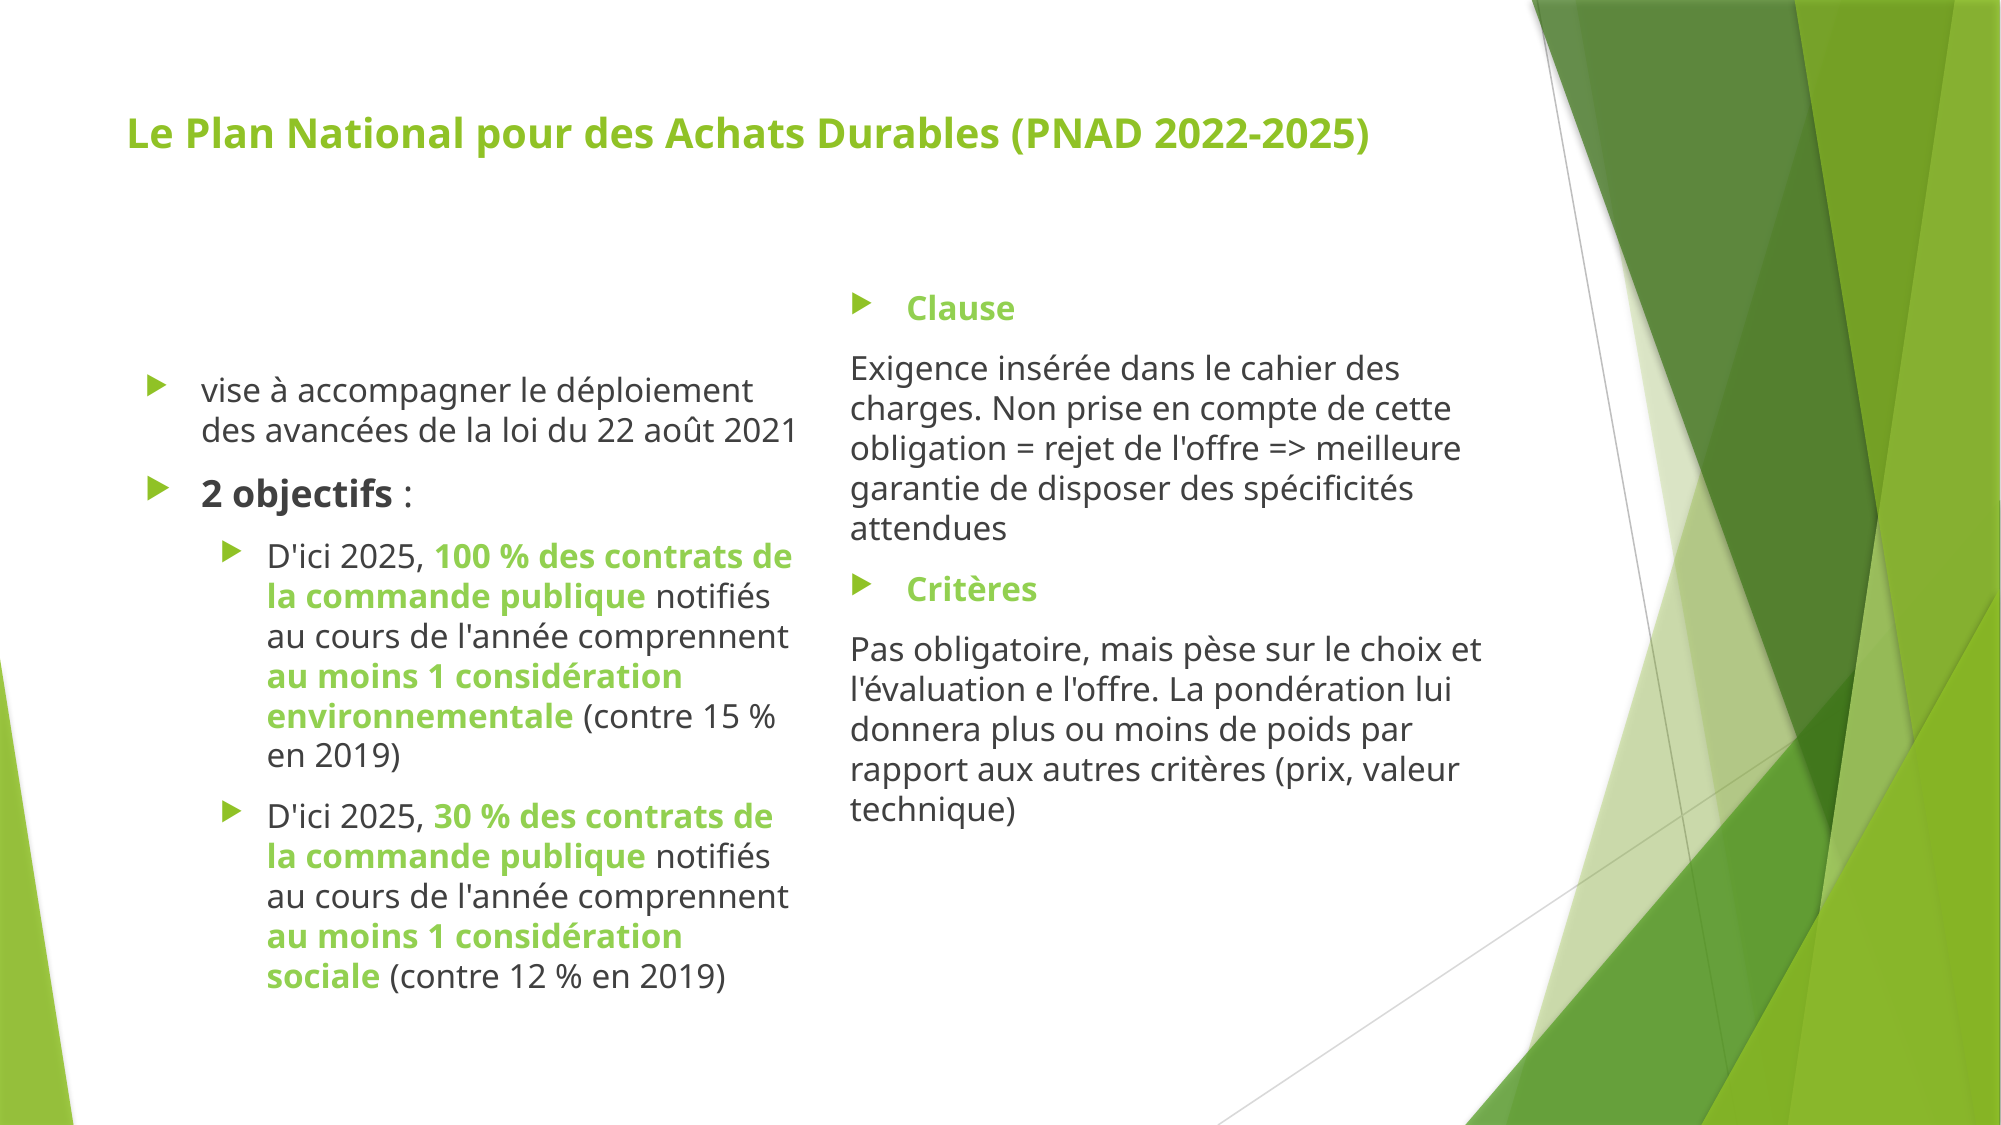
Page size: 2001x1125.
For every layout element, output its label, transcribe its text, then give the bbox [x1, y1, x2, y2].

list vise à accompagner le déploiement des avancées de la loi du 22 août 2021 2 objectifs : D'ici 2025, 100 % des contrats de la commande publique notifiés au cours de l'année comprennent au moins 1 considération environnementale (contre 15 % en 2019) D'ici 2025, 30 % des contrats de la commande publique notifiés au cours de l'année comprennent au moins 1 considération sociale (contre 12 % en 2019) [129, 295, 817, 1050]
list Clause Exigence insérée dans le cahier des charges. Non prise en compte de cette obligation = rejet de l'offre => meilleure garantie de disposer des spécificités attendues Critères Pas obligatoire, mais pèse sur le choix et l'évaluation e l'offre. La pondération lui donnera plus ou moins de poids par rapport aux autres critères (prix, valeur technique) [834, 279, 1522, 1050]
title Le Plan National pour des Achats Durables (PNAD 2022-2025) [111, 99, 1522, 317]
